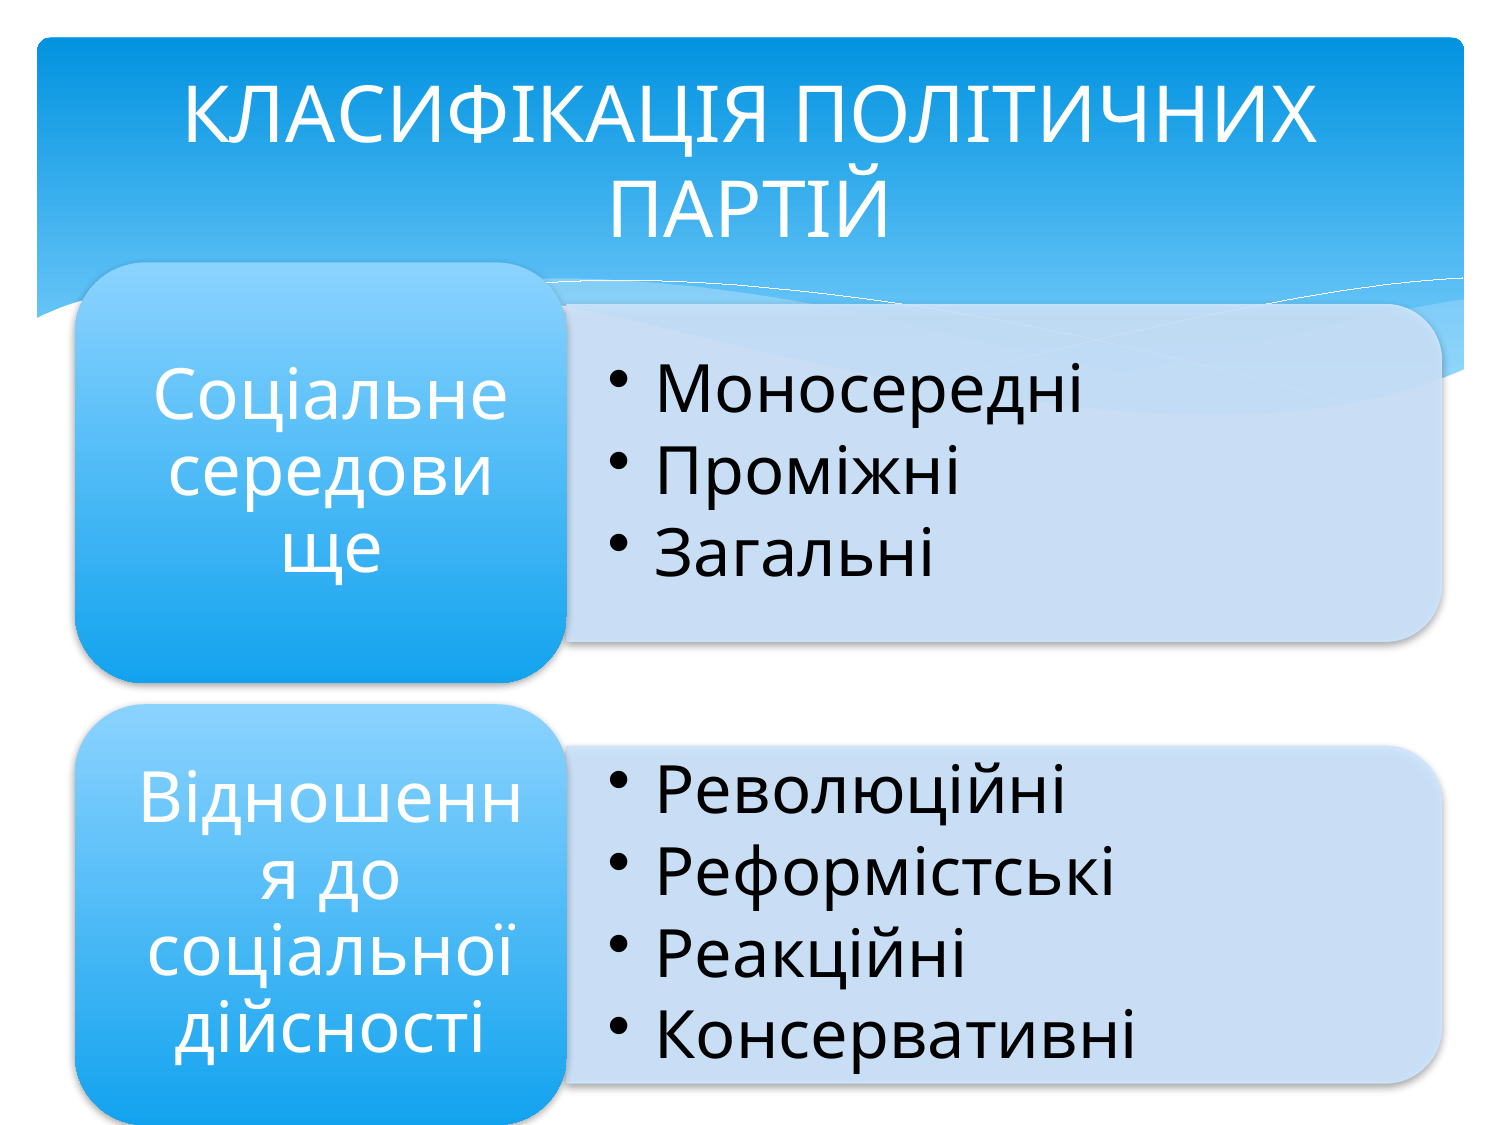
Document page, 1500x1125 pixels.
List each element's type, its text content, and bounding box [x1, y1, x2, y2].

title КЛАСИФІКАЦІЯ ПОЛІТИЧНИХ ПАРТІЙ [75, 55, 1425, 260]
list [74, 262, 1442, 1125]
